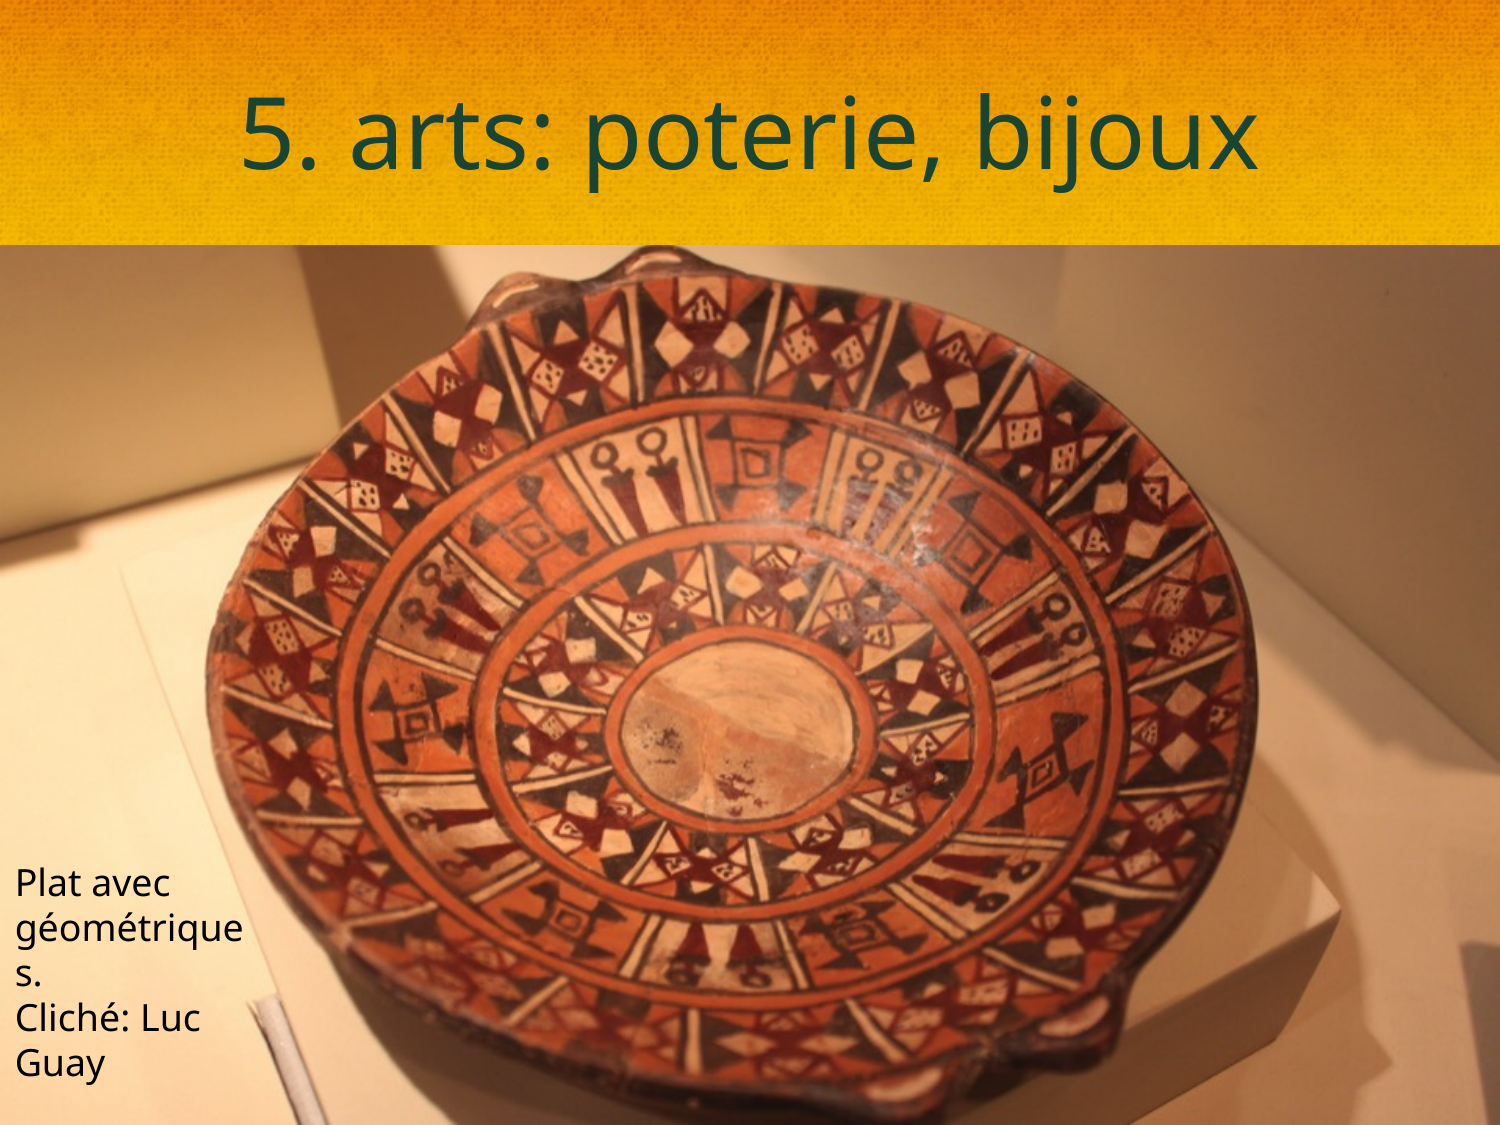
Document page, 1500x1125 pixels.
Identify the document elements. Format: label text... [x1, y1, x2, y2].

title 5. arts: poterie, bijoux [125, 13, 1375, 235]
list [0, 244, 1500, 1125]
picture [0, 0, 1500, 244]
